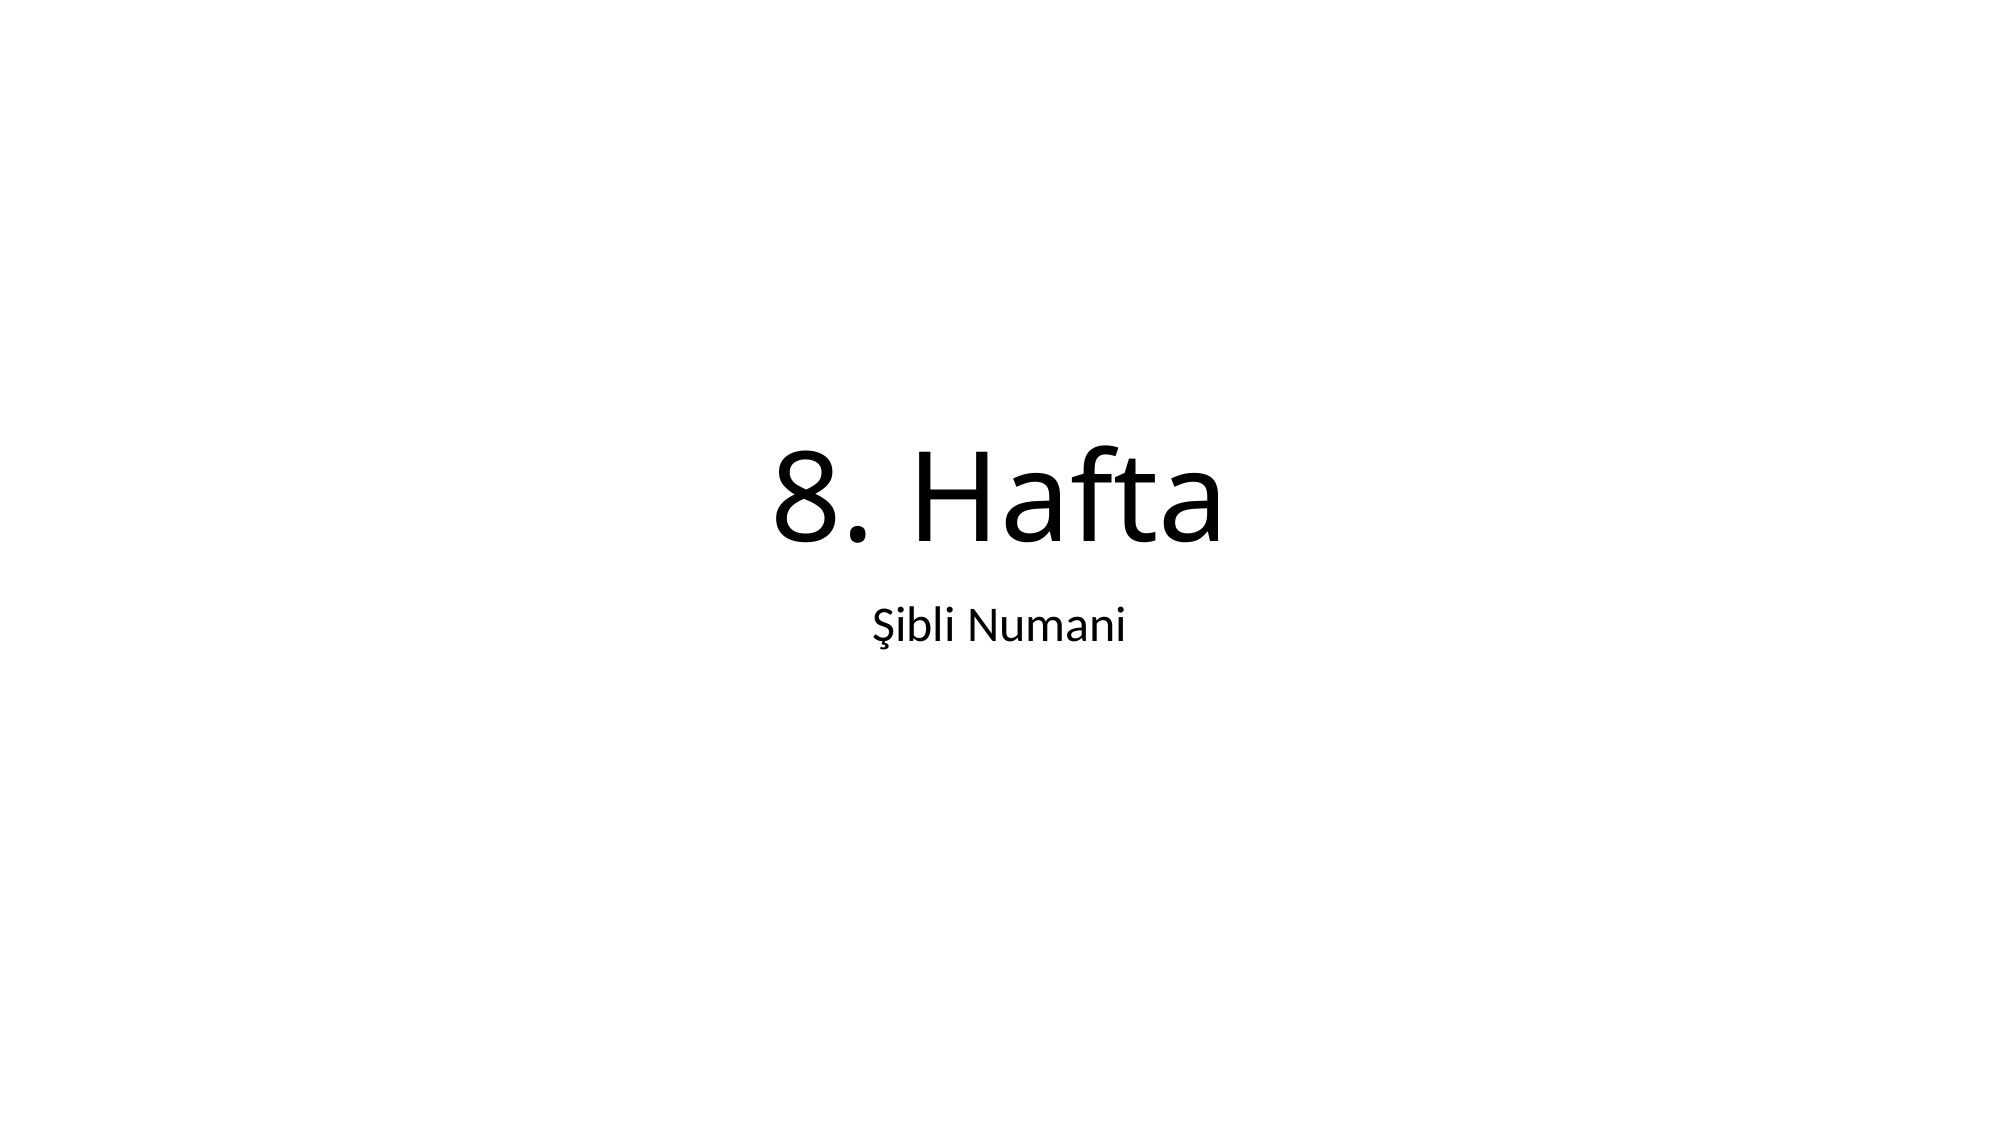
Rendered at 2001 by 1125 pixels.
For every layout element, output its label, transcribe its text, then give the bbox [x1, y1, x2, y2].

title 8. Hafta [249, 184, 1750, 576]
subtitle Şibli Numani [249, 590, 1750, 863]
